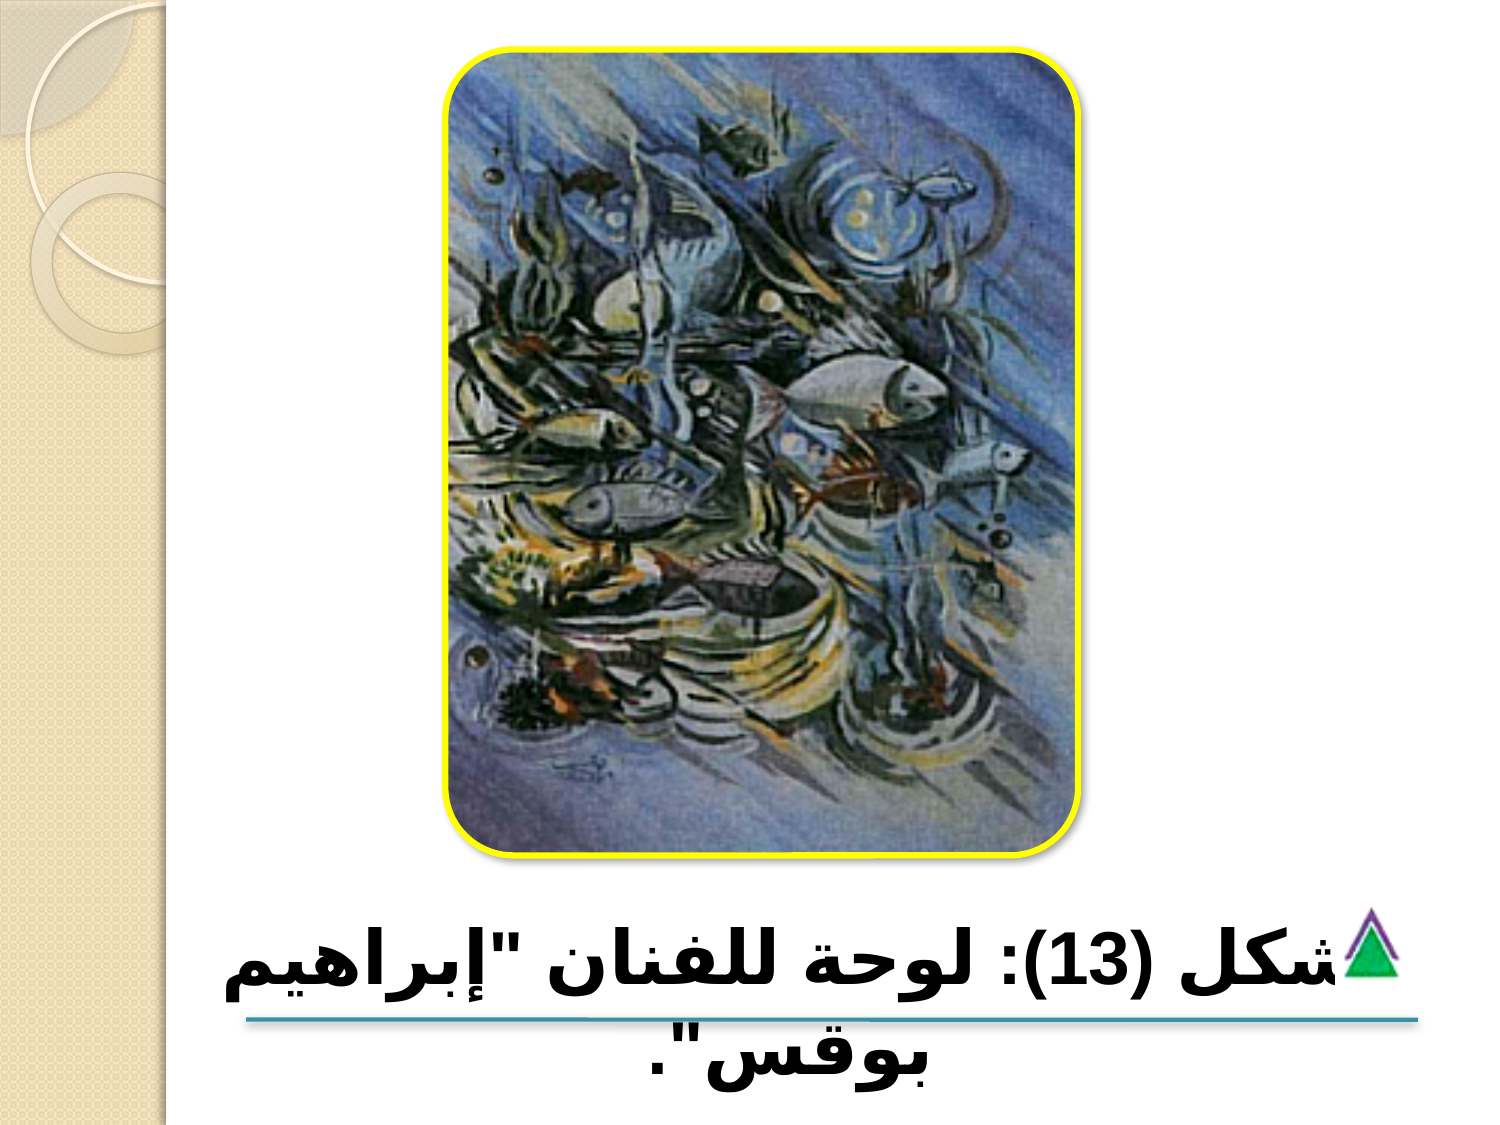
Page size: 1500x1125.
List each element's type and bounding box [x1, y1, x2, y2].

text_box [187, 890, 1430, 1020]
picture [445, 49, 1079, 856]
